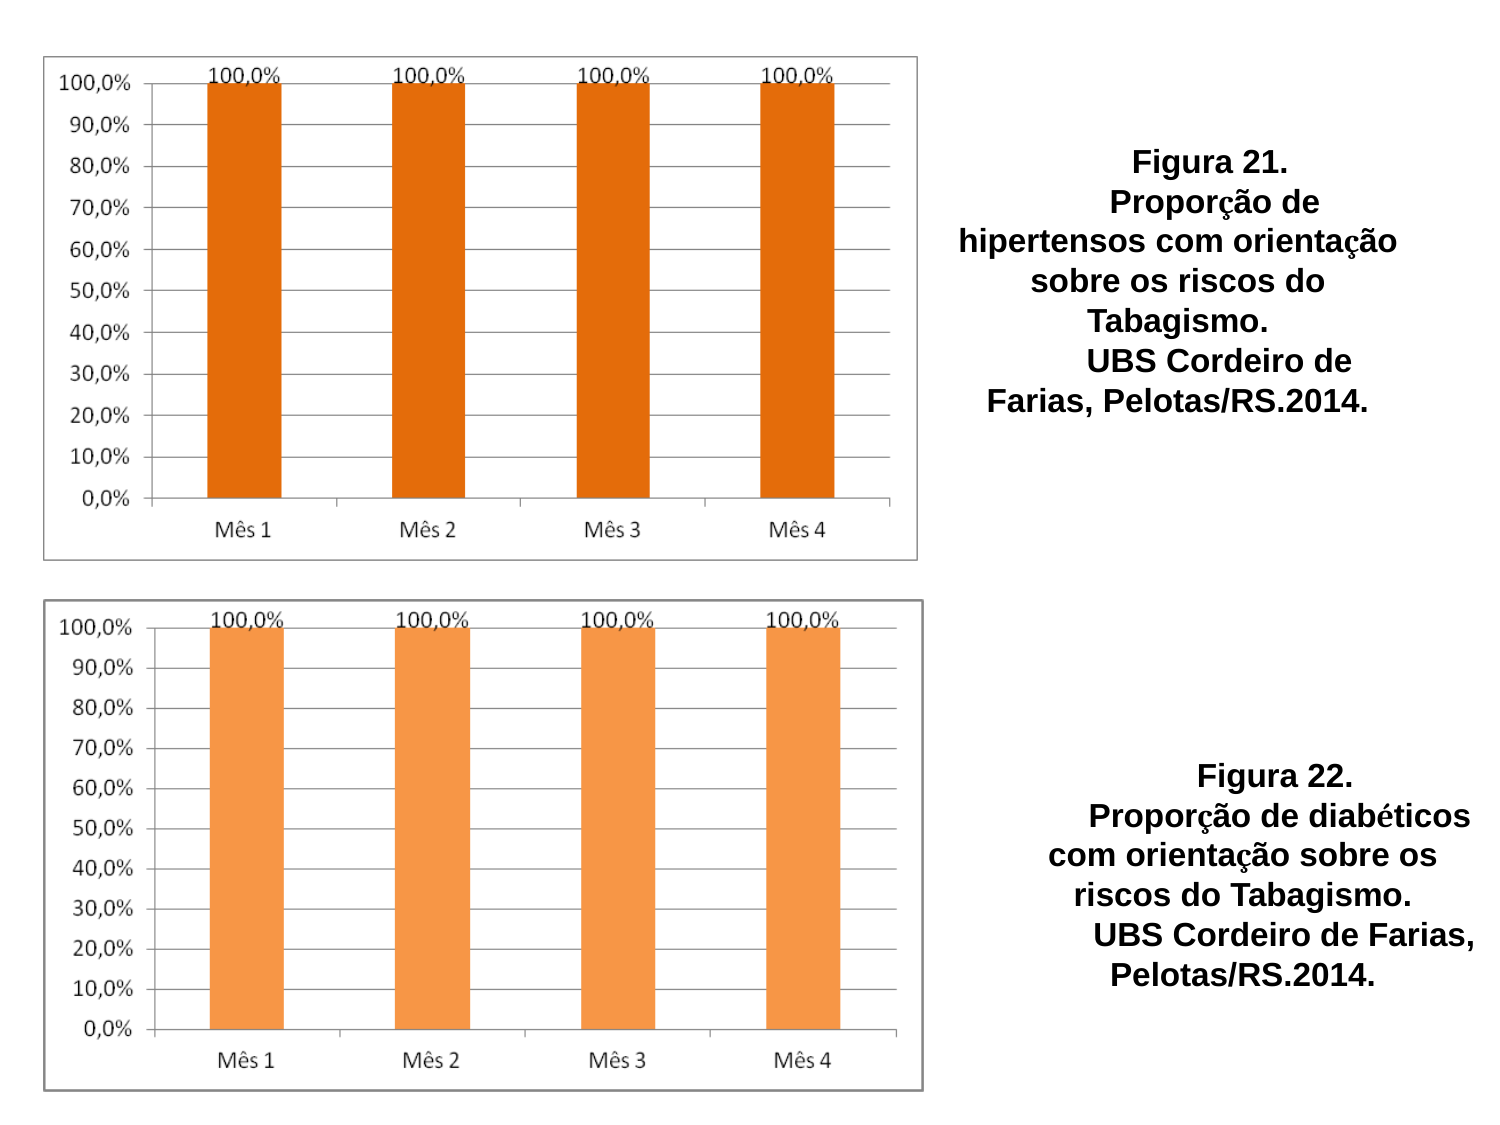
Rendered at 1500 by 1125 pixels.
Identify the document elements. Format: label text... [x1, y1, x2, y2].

text_box Figura 22. Proporção de diabéticos com orientação sobre os riscos do Tabagismo. UBS Cordeiro de Farias, Pelotas/RS.2014. [986, 732, 1500, 1039]
picture [41, 54, 920, 563]
picture [40, 597, 927, 1095]
text_box Figura 21. Proporção de hipertensos com orientação sobre os riscos do Tabagismo. UBS Cordeiro de Farias, Pelotas/RS.2014. [938, 118, 1418, 460]
